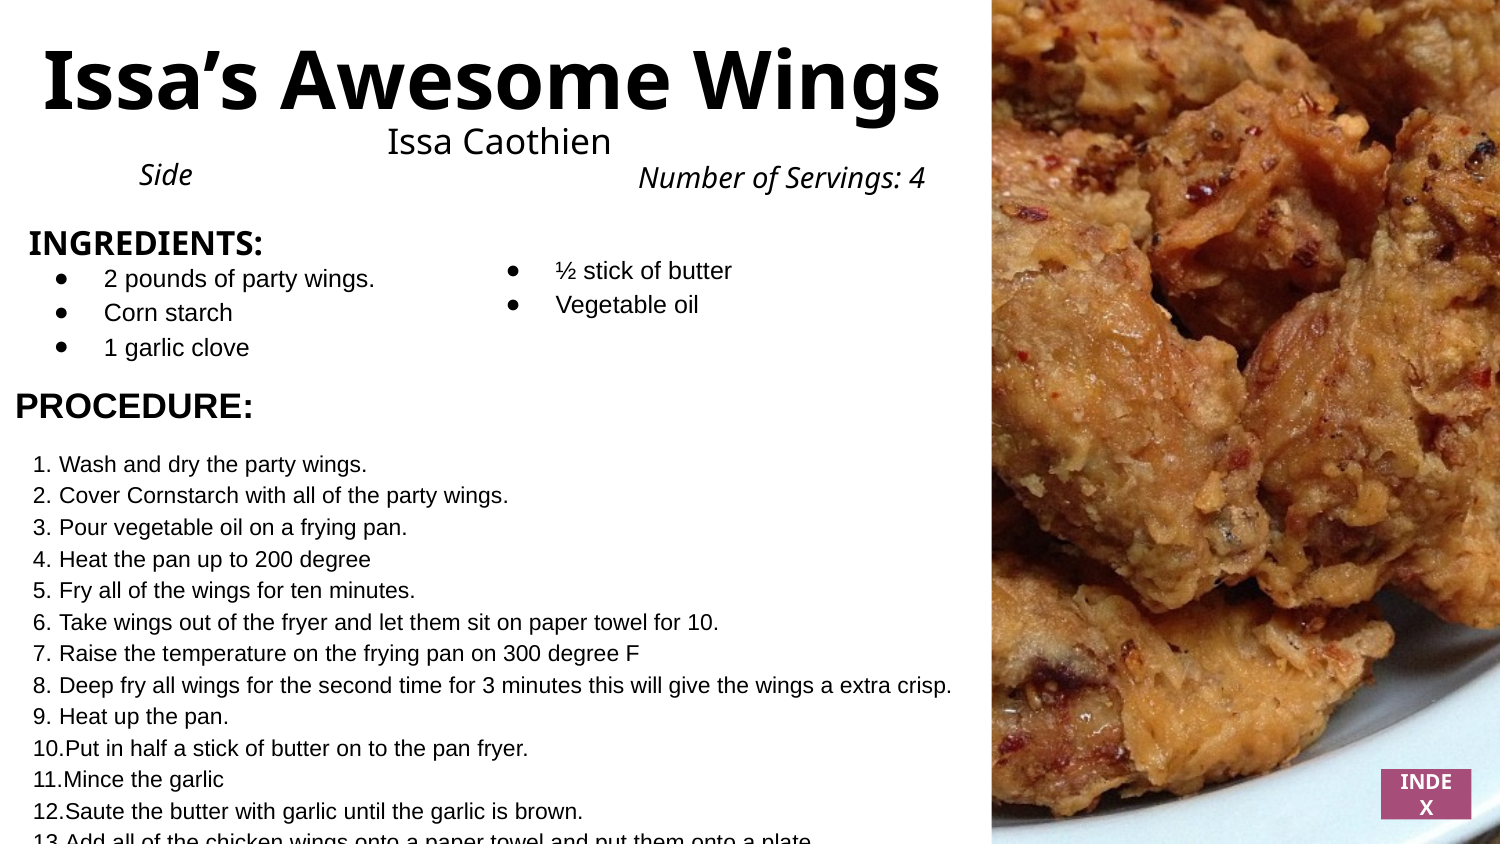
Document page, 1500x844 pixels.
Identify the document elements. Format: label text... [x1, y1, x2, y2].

text_box Side [0, 145, 333, 196]
text_box ½ stick of butter Vegetable oil [465, 235, 847, 367]
text_box Issa Caothien [28, 101, 972, 173]
text_box PROCEDURE: Wash and dry the party wings. Cover Cornstarch with all of the party wings. Pour vegetable oil on a frying pan. Heat the pan up to 200 degree Fry all of the wings for ten minutes. Take wings out of the fryer and let them sit on paper towel for 10. Raise the temperature on the frying pan on 300 degree F Deep fry all wings for the second time for 3 minutes this will give the wings a extra crisp. Heat up the pan. Put in half a stick of butter on to the pan fryer. Mince the garlic Saute the butter with garlic until the garlic is brown. Add all of the chicken wings onto a paper towel and put them onto a plate [0, 367, 972, 827]
text_box Issa’s Awesome Wings [28, 25, 972, 101]
picture [991, 0, 1500, 844]
text_box Number of Servings: 4 [615, 149, 948, 200]
text_box INGREDIENTS: 2 pounds of party wings. Corn starch 1 garlic clove [13, 207, 466, 367]
